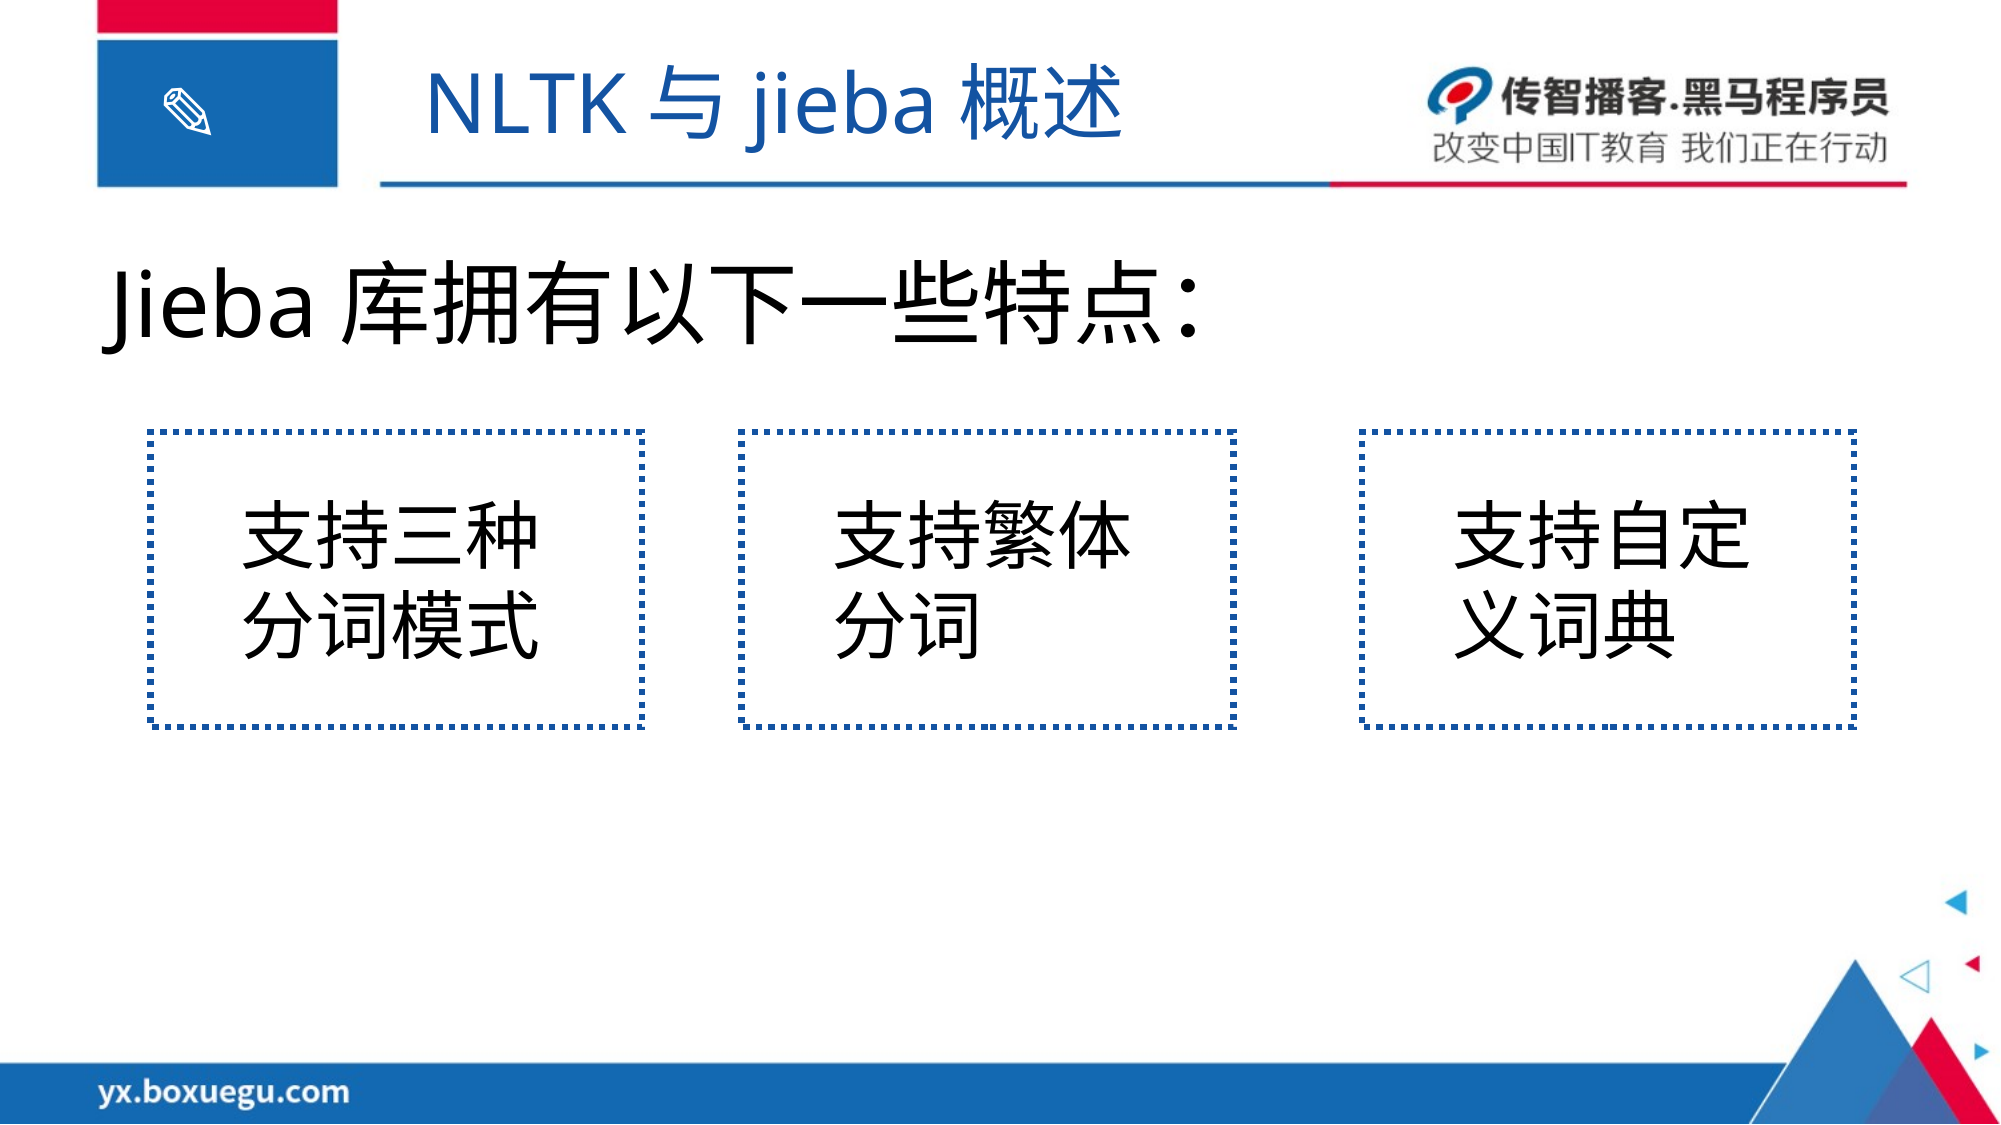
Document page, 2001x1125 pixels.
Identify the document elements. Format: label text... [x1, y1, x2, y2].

text_box NLTK与jieba概述 [409, 43, 1494, 158]
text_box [741, 432, 1234, 728]
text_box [150, 432, 643, 728]
picture [0, 0, 2000, 1124]
text_box Jieba库拥有以下一些特点： [94, 216, 1898, 364]
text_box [1361, 432, 1854, 728]
